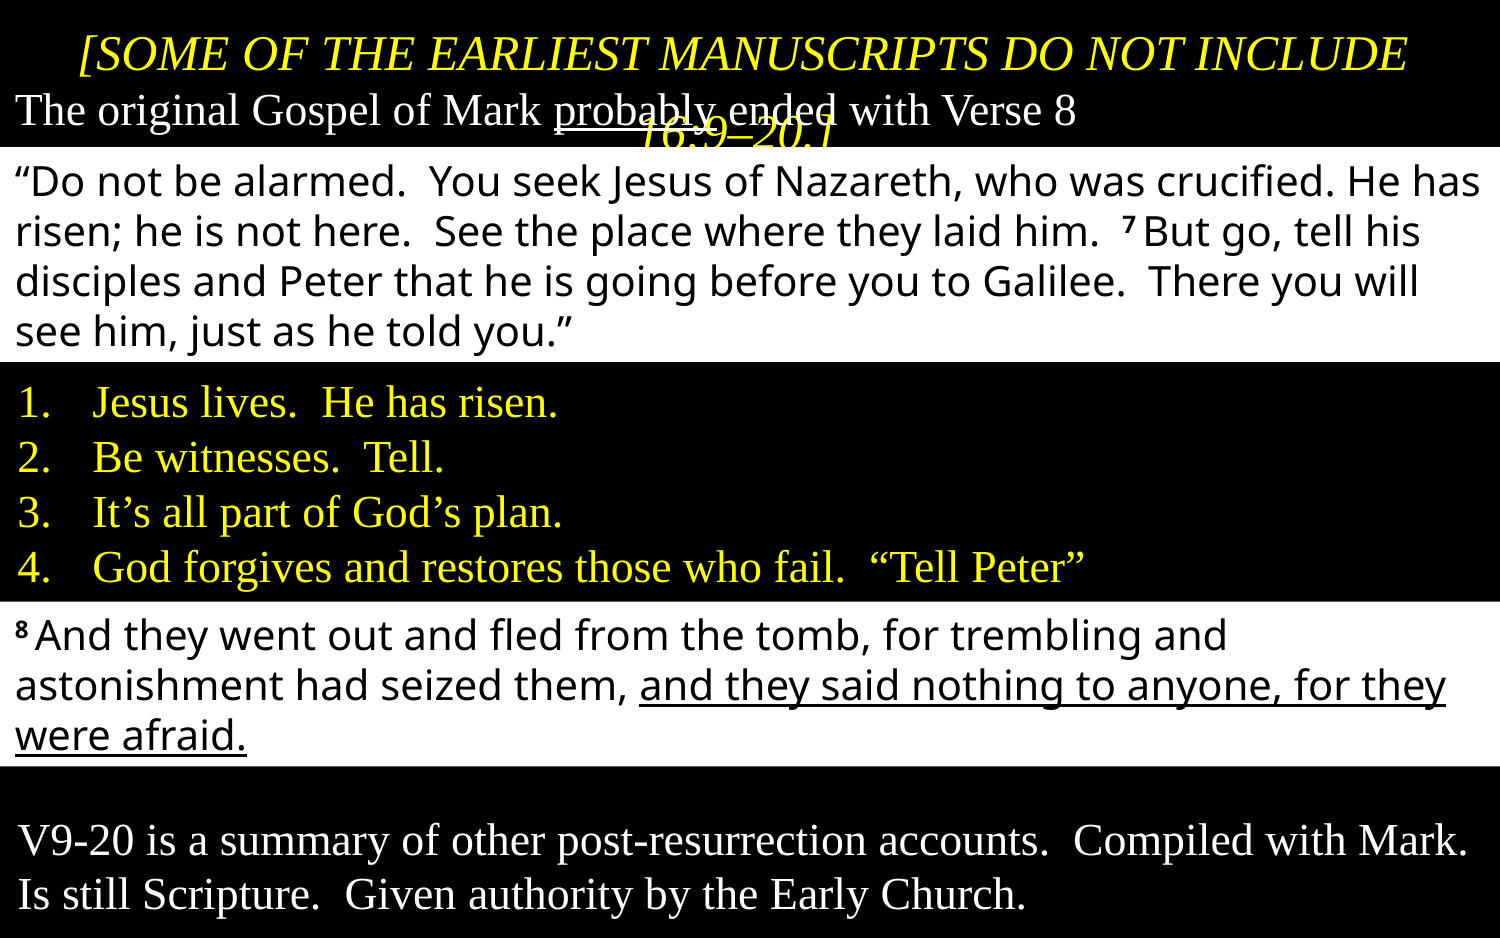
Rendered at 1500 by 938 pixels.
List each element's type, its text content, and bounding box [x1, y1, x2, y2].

text_box Jesus lives. He has risen. Be witnesses. Tell. It’s all part of God’s plan. God forgives and restores those who fail. “Tell Peter” [2, 364, 1178, 599]
text_box The original Gospel of Mark probably ended with Verse 8 [0, 72, 1500, 143]
text_box V9-20 is a summary of other post-resurrection accounts. Compiled with Mark. Is still Scripture. Given authority by the Early Church. [2, 801, 1496, 927]
text_box [Some of the earliest manuscripts do not include 16:9–20.] [0, 4, 1486, 72]
text_box 8 And they went out and fled from the tomb, for trembling and astonishment had seized them, and they said nothing to anyone, for they were afraid. [0, 601, 1500, 767]
text_box “Do not be alarmed. You seek Jesus of Nazareth, who was crucified. He has risen; he is not here. See the place where they laid him. 7 But go, tell his disciples and Peter that he is going before you to Galilee. There you will see him, just as he told you.” [0, 147, 1500, 362]
text_box [Some of the earliest manuscripts do not include 16:9–20.] [0, 143, 1486, 147]
